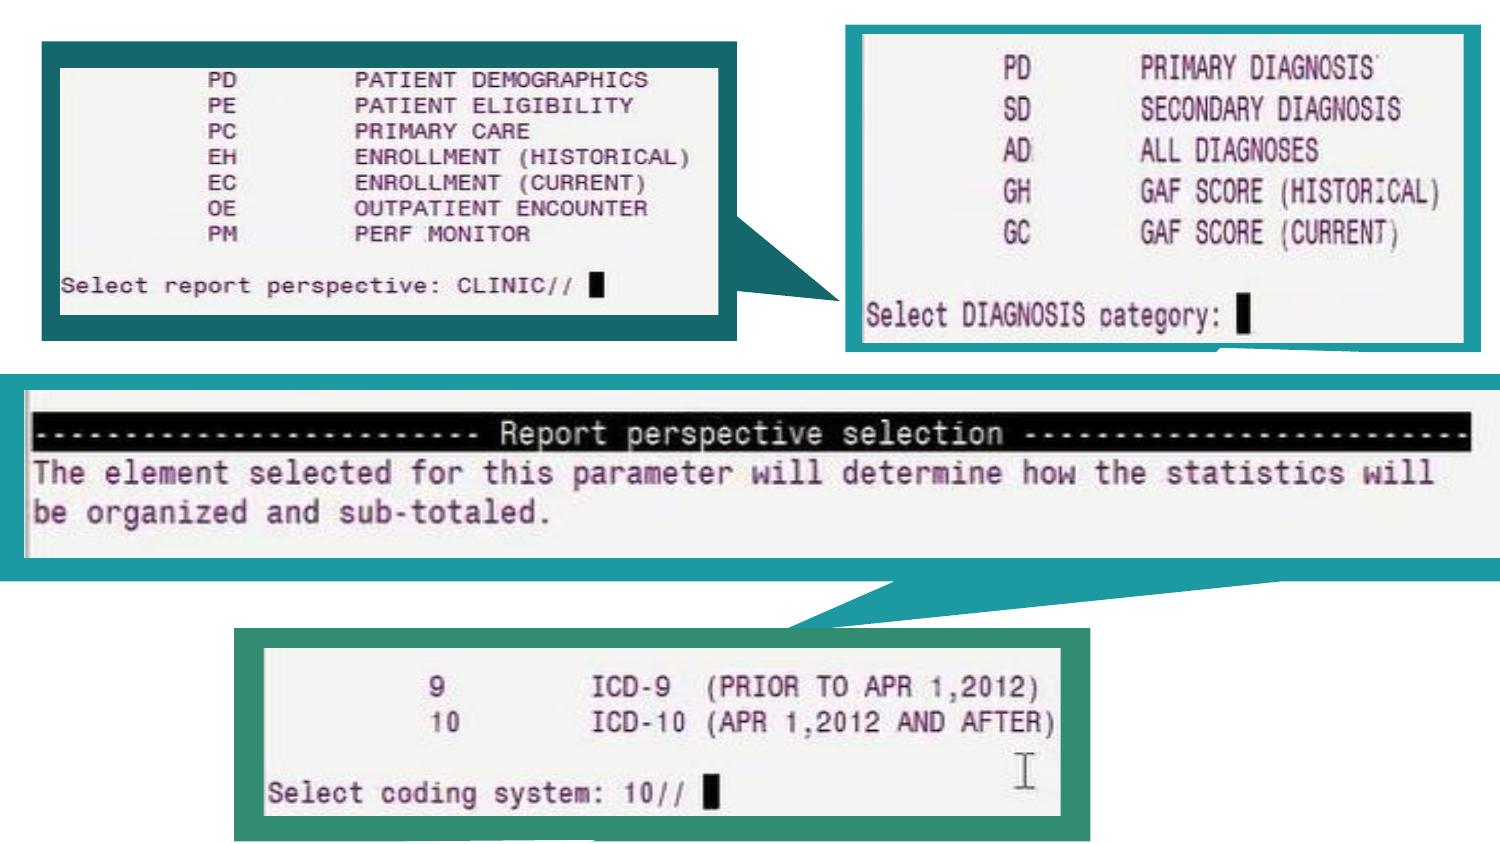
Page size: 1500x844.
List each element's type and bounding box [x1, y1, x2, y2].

text_box [39, 39, 842, 344]
text_box [231, 626, 1093, 844]
picture [23, 389, 1500, 558]
text_box [0, 371, 1500, 626]
picture [861, 34, 1464, 343]
picture [59, 67, 719, 315]
text_box [843, 22, 1484, 355]
picture [263, 648, 1061, 817]
